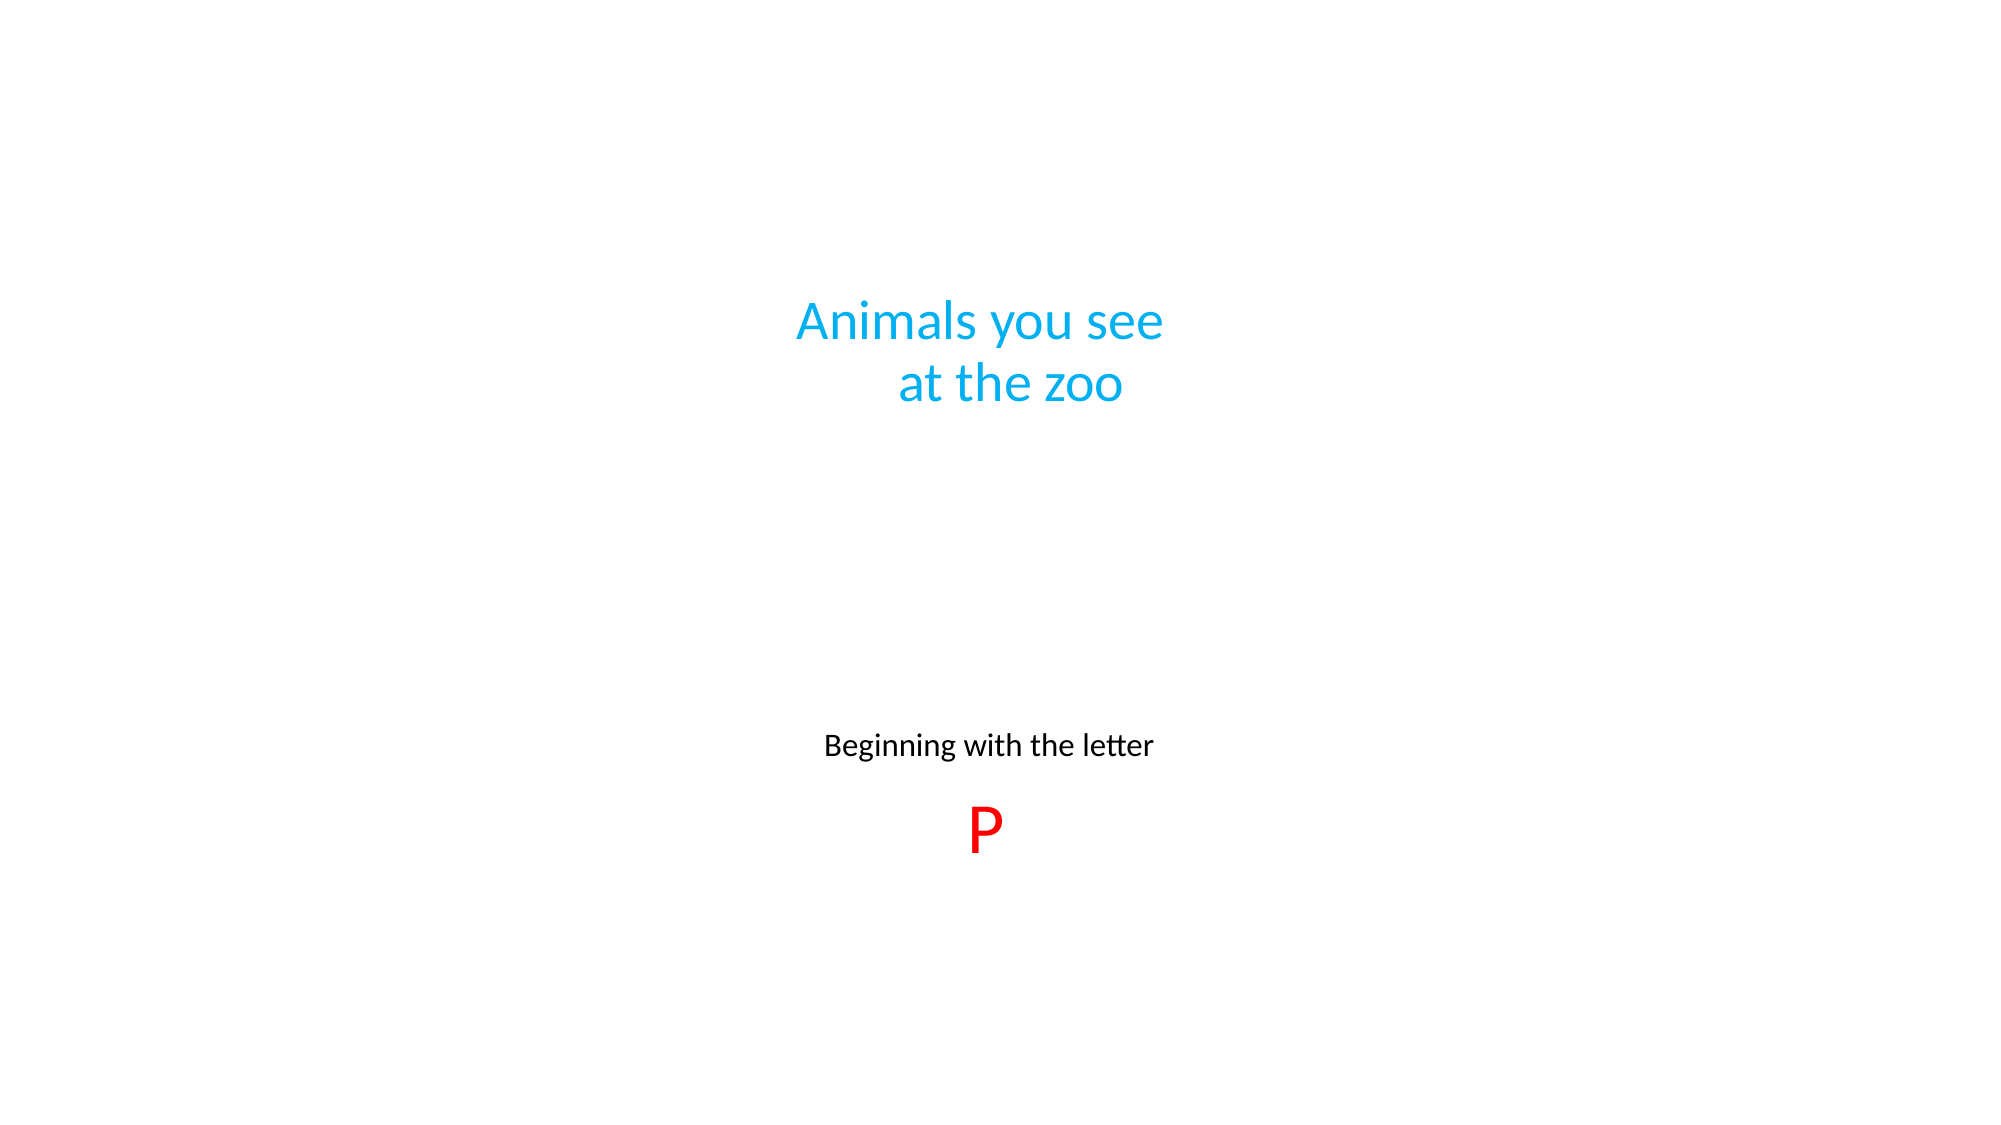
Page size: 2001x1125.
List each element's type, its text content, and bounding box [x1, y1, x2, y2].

subtitle Animals you see at the zoo [44, 283, 1919, 485]
text_box Beginning with the letter P [193, 720, 1779, 921]
